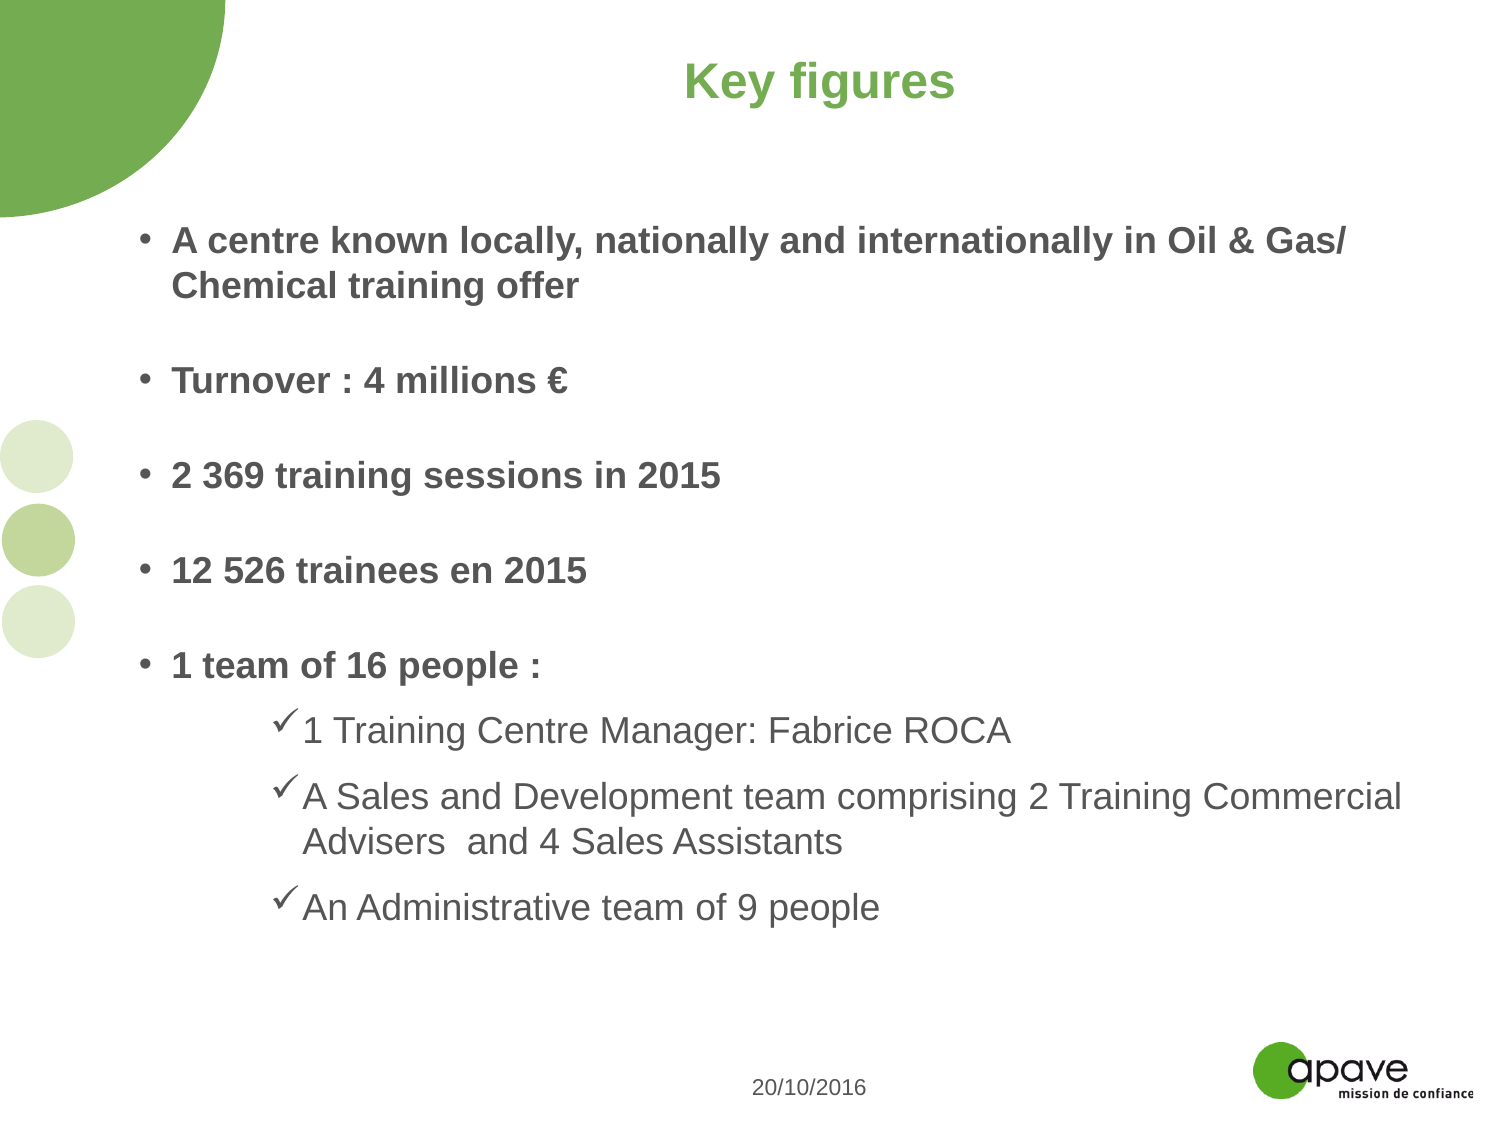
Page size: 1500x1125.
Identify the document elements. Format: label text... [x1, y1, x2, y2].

title Key figures [228, 0, 1412, 173]
list A centre known locally, nationally and internationally in Oil & Gas/ Chemical training offer Turnover : 4 millions € 2 369 training sessions in 2015 12 526 trainees en 2015 1 team of 16 people : 1 Training Centre Manager: Fabrice ROCA A Sales and Development team comprising 2 Training Commercial Advisers and 4 Sales Assistants An Administrative team of 9 people [123, 207, 1436, 1024]
picture [1253, 1042, 1474, 1099]
